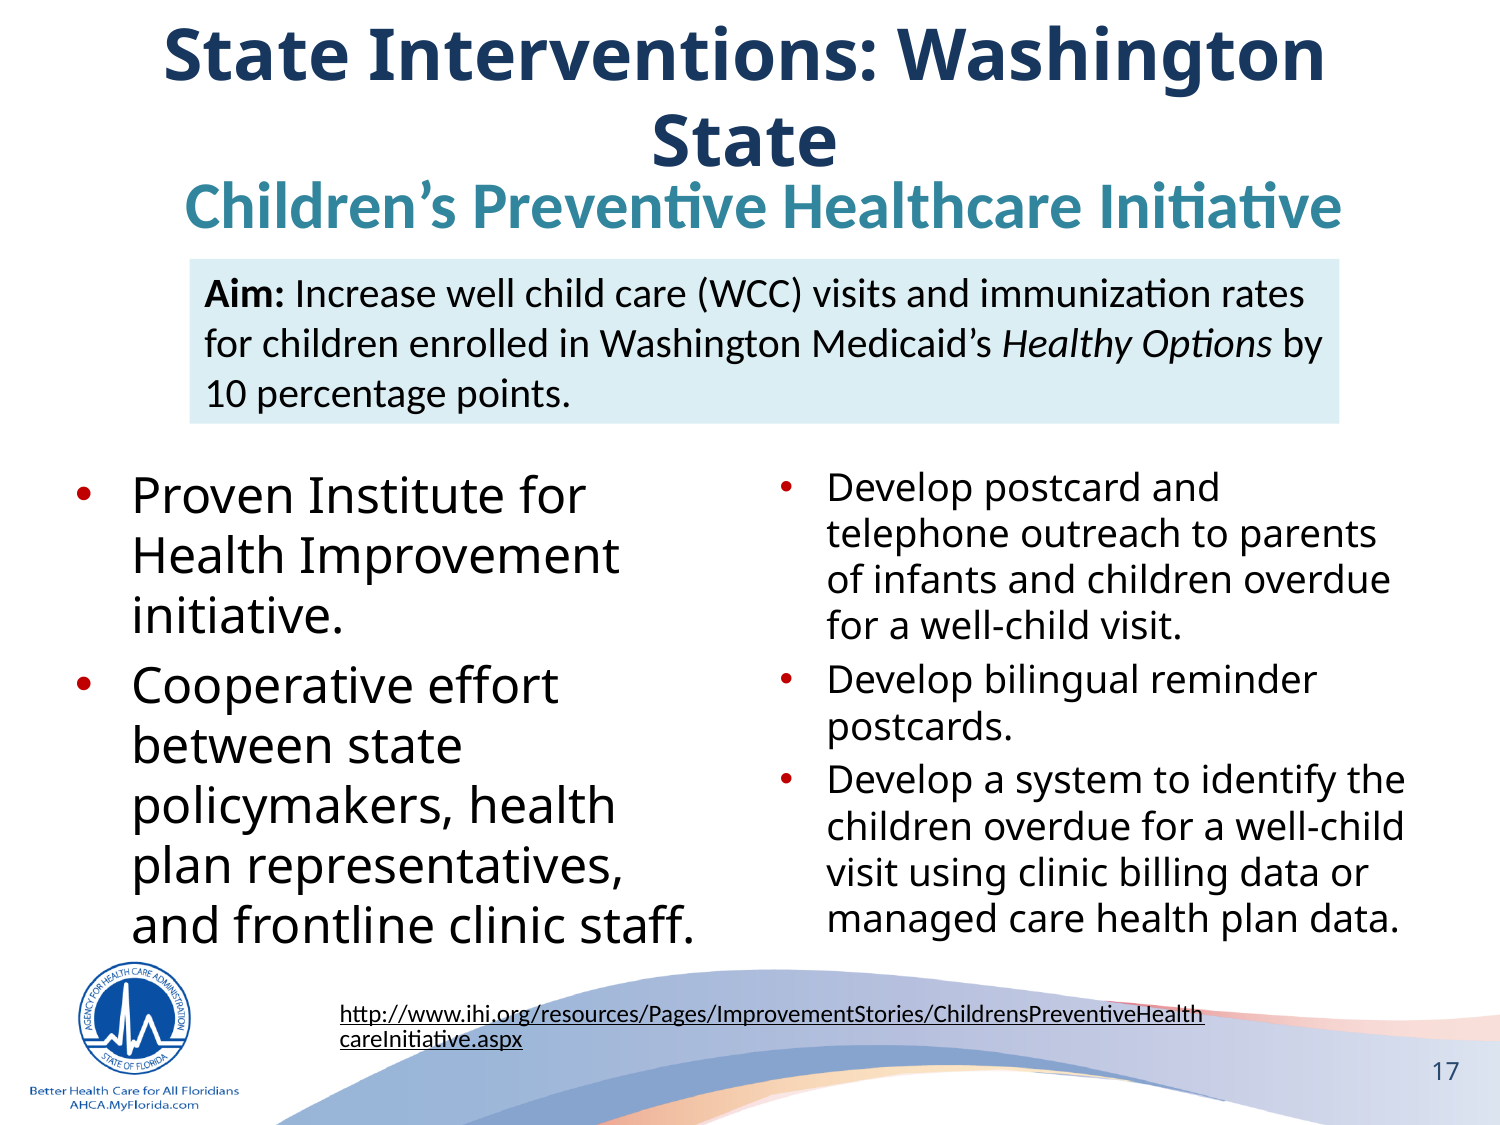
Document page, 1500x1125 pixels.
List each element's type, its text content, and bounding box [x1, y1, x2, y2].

title State Interventions: Washington State [47, 1, 1444, 189]
picture [0, 0, 1500, 1125]
list Proven Institute for Health Improvement initiative. Cooperative effort between state policymakers, health plan representatives, and frontline clinic staff. [60, 455, 723, 849]
text_box http://www.ihi.org/resources/Pages/ImprovementStories/ChildrensPreventiveHealthcareInitiative.aspx [324, 989, 1225, 1065]
slide_number 17 [1125, 1042, 1475, 1103]
text_box Aim: Increase well child care (WCC) visits and immunization rates for children enrolled in Washington Medicaid’s Healthy Options by 10 percentage points. [189, 258, 1340, 424]
text_box Children’s Preventive Healthcare Initiative [151, 154, 1378, 250]
list Develop postcard and telephone outreach to parents of infants and children overdue for a well-child visit. Develop bilingual reminder postcards. Develop a system to identify the children overdue for a well-child visit using clinic billing data or managed care health plan data. [764, 455, 1428, 1013]
